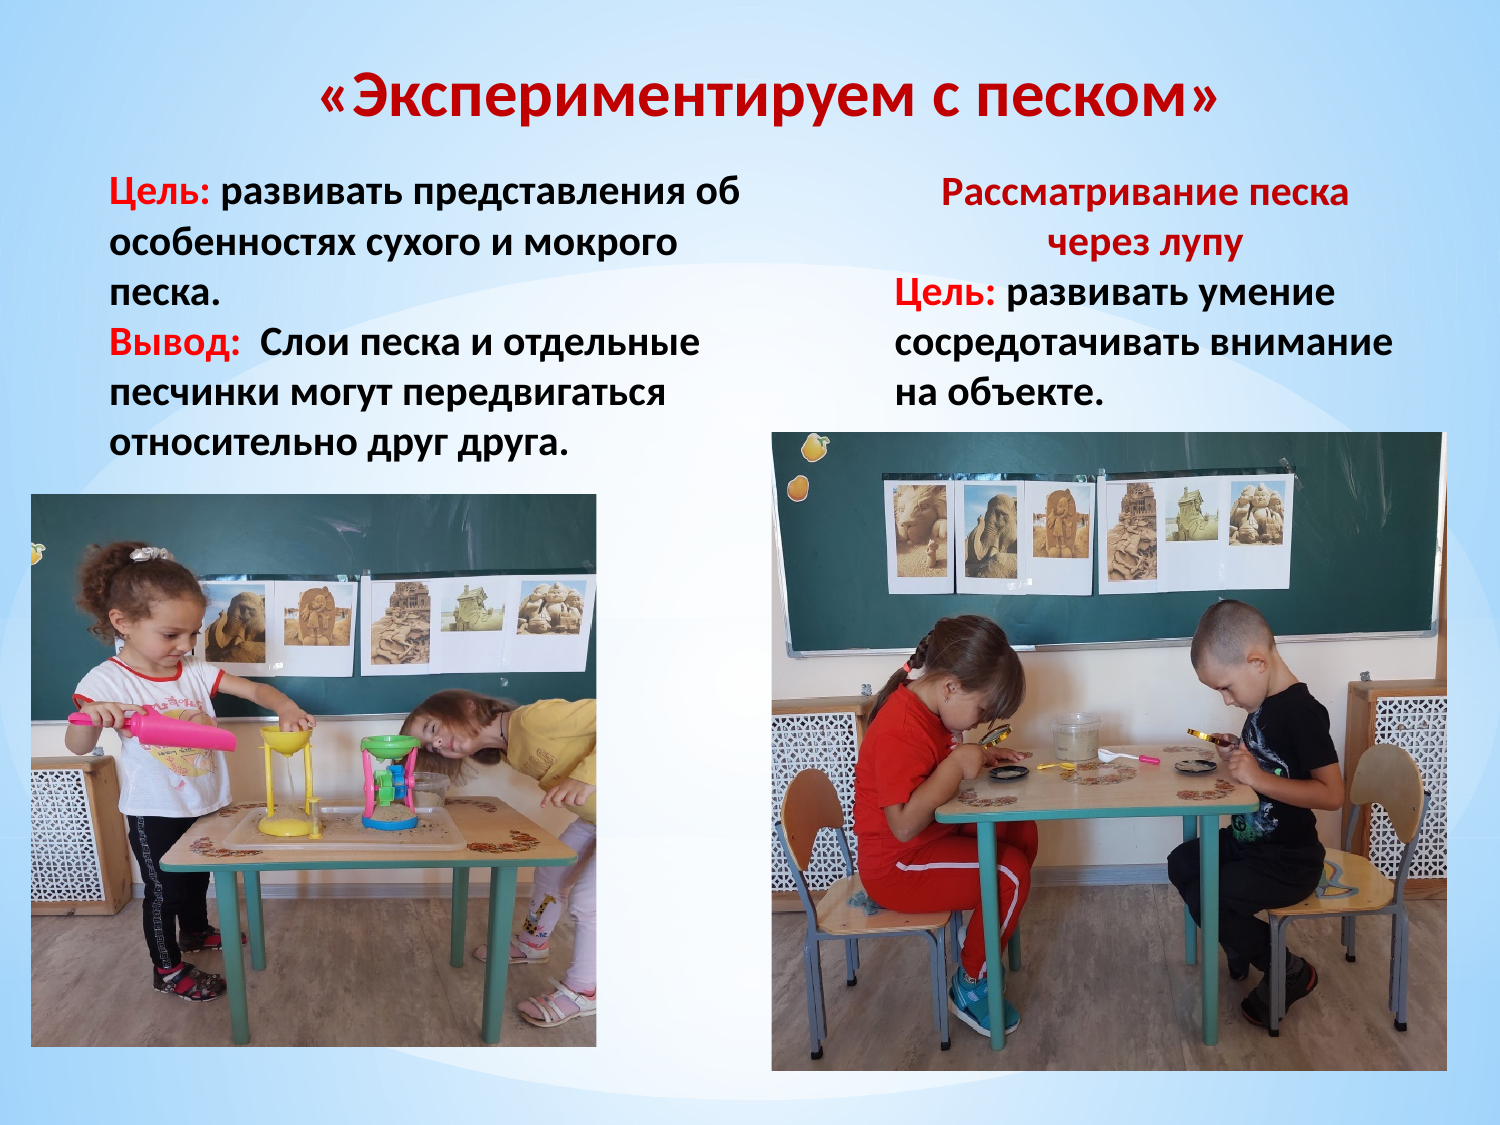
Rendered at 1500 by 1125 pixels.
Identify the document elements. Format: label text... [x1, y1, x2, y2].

text_box Рассматривание песка через лупу Цель: развивать умение сосредотачивать внимание на объекте. [879, 156, 1412, 421]
text_box Цель: развивать представления об особенностях сухого и мокрого песка. Вывод: Слои песка и отдельные песчинки могут передвигаться относительно друг друга. [94, 156, 792, 516]
text_box «Экспериментируем с песком» [206, 42, 1335, 138]
picture [771, 432, 1448, 1071]
picture [17, 432, 597, 1048]
